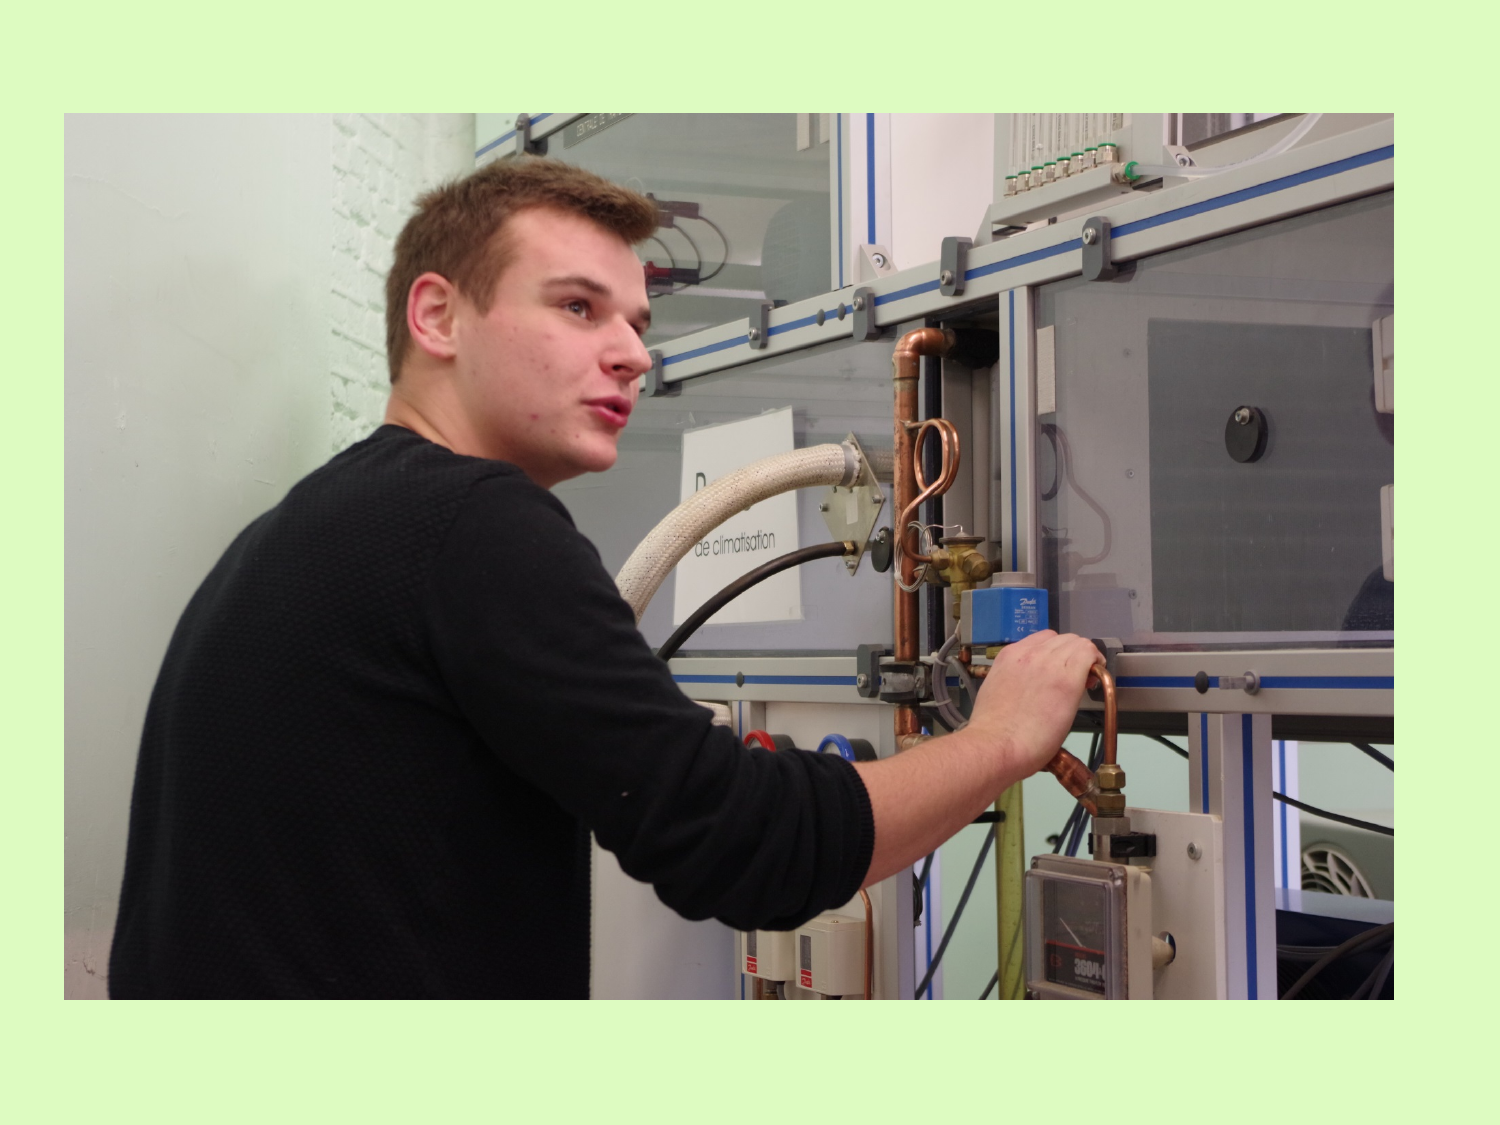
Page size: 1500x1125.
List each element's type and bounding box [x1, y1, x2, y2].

picture [64, 113, 1394, 1000]
